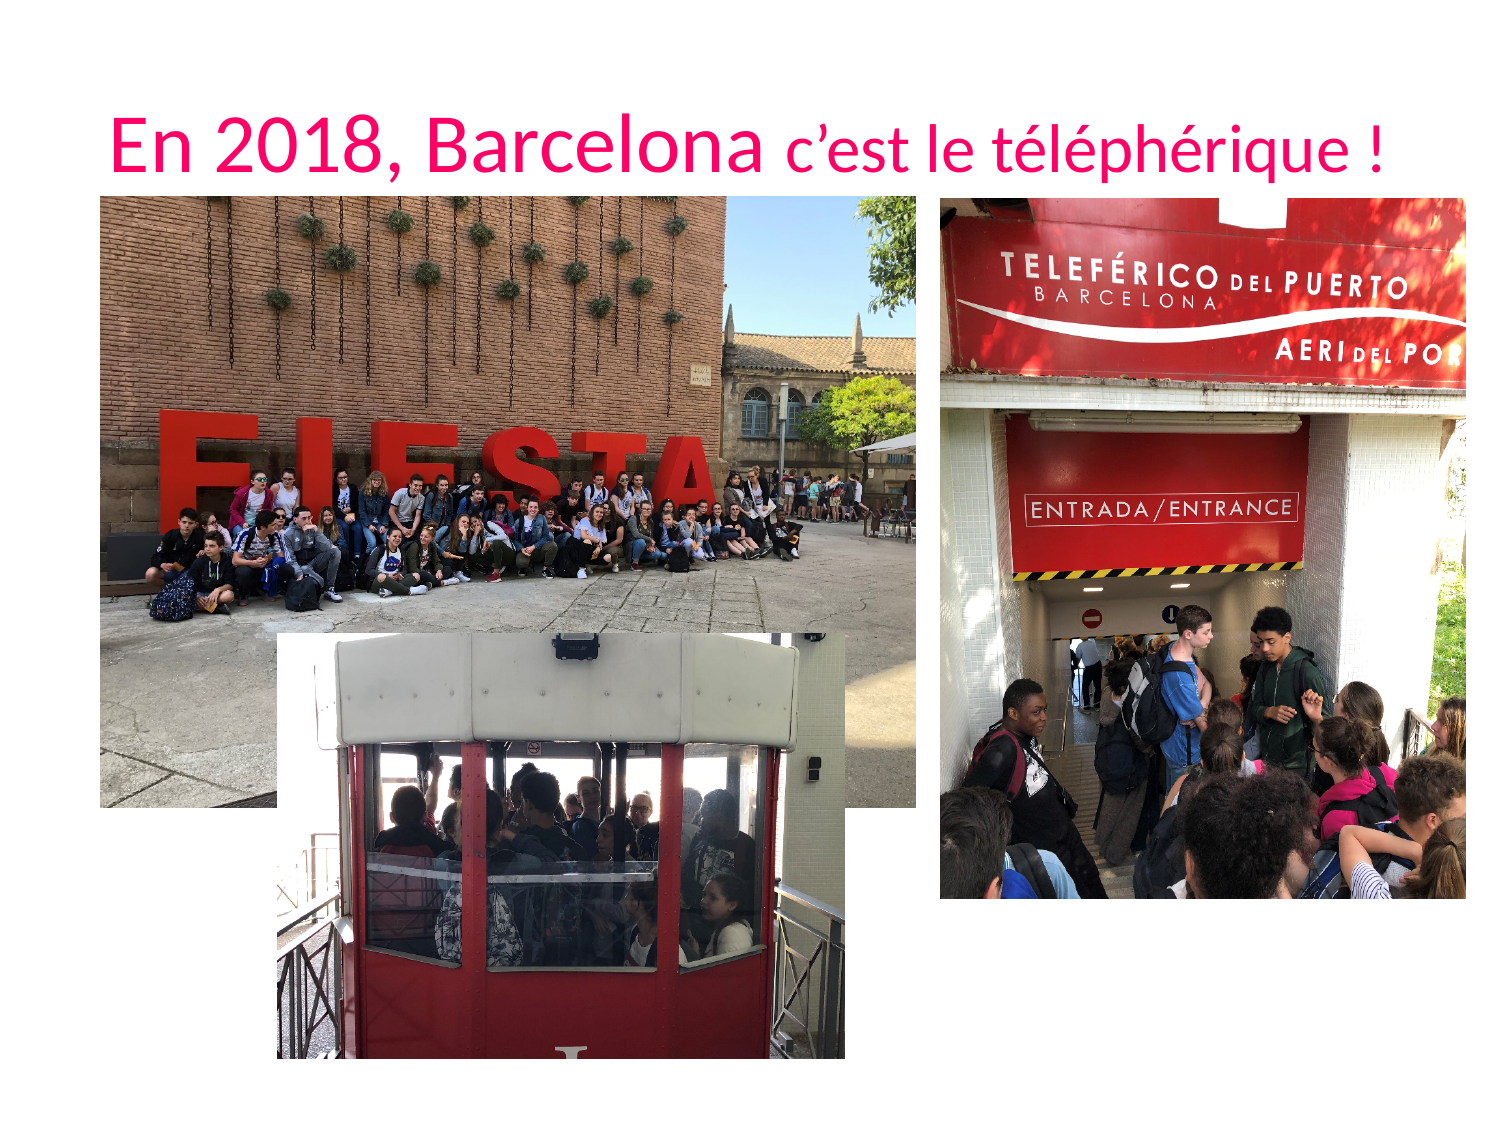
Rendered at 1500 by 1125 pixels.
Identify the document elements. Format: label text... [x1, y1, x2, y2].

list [277, 633, 845, 1059]
picture [940, 198, 1466, 899]
title En 2018, Barcelona c’est le téléphérique ! [75, 45, 1425, 233]
picture [100, 196, 916, 808]
